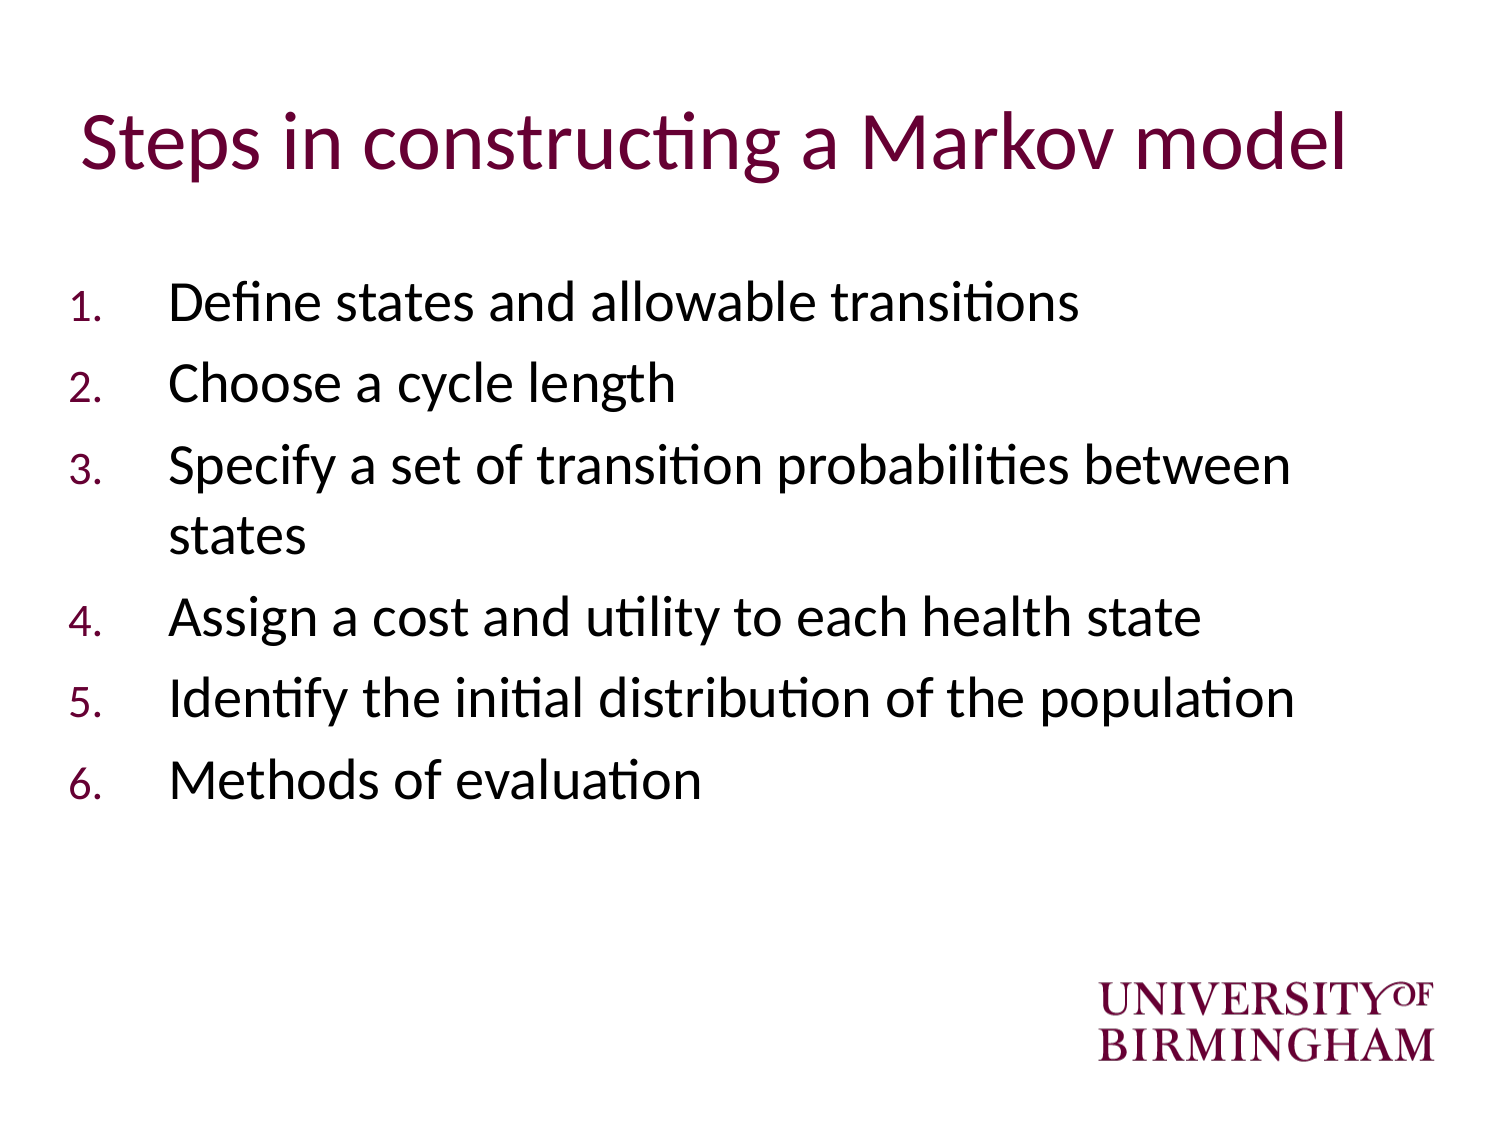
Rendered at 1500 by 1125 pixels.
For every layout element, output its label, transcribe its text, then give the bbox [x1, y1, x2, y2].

list Define states and allowable transitions Choose a cycle length Specify a set of transition probabilities between states Assign a cost and utility to each health state Identify the initial distribution of the population Methods of evaluation [52, 255, 1399, 931]
picture [1033, 917, 1500, 1125]
title Steps in constructing a Markov model [64, 42, 1400, 231]
